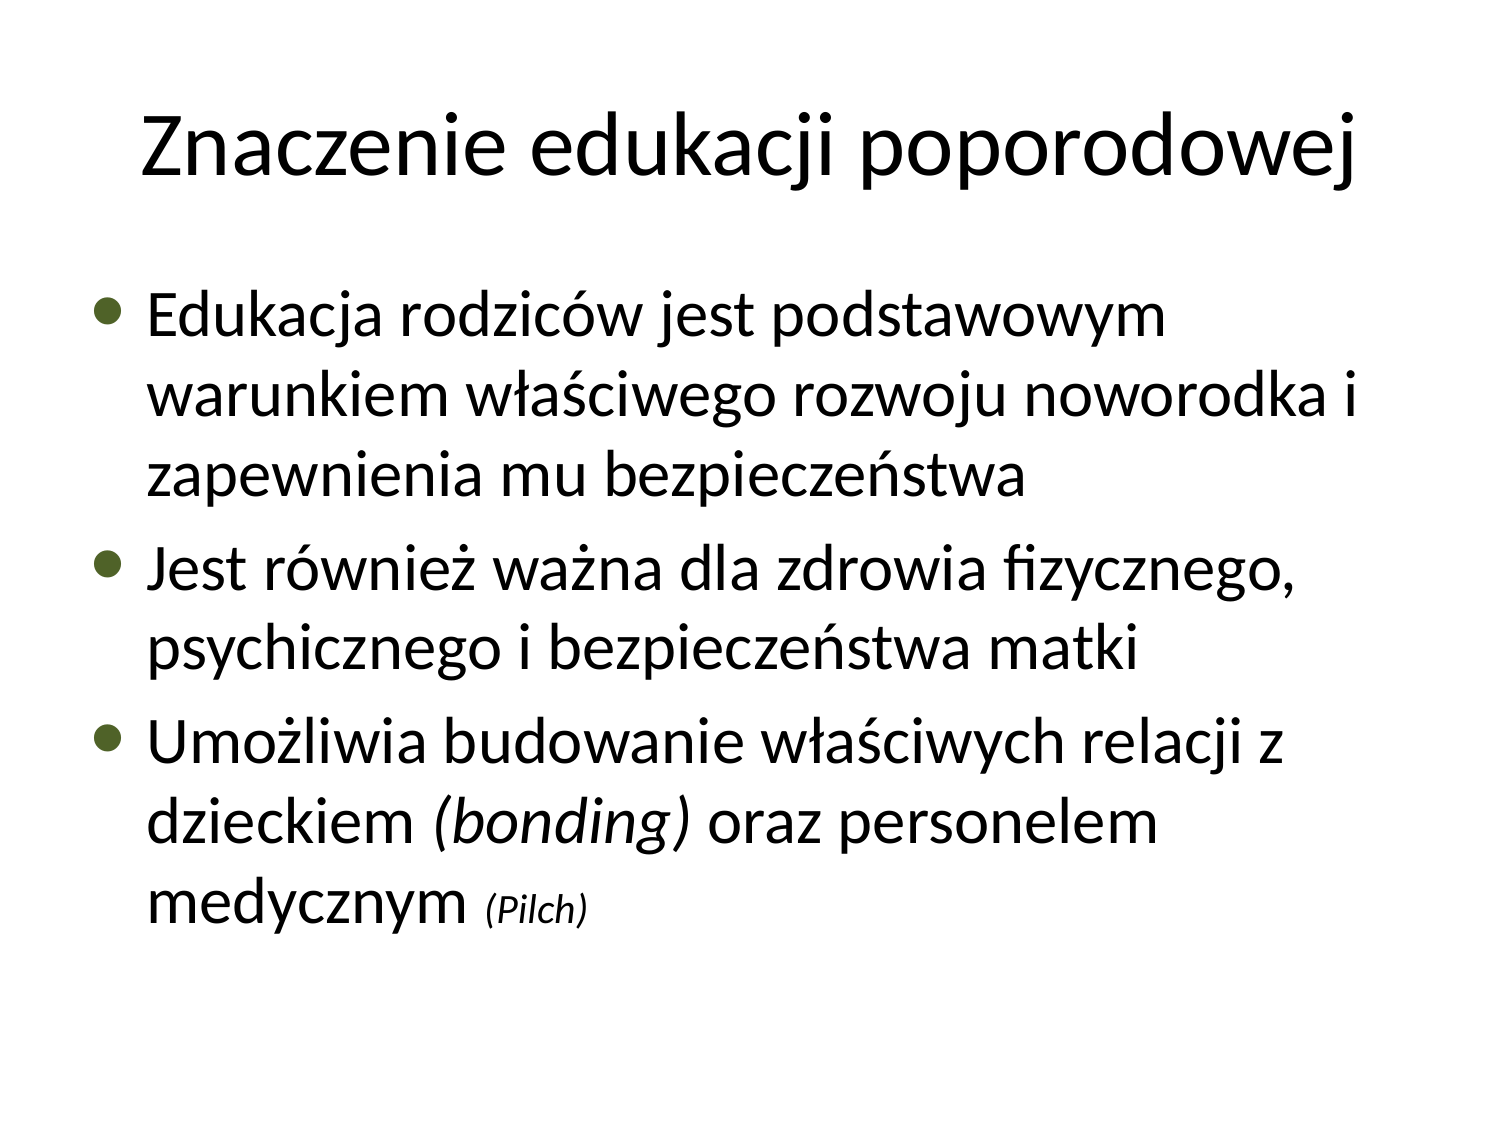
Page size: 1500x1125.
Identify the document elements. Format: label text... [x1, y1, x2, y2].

list Edukacja rodziców jest podstawowym warunkiem właściwego rozwoju noworodka i zapewnienia mu bezpieczeństwa Jest również ważna dla zdrowia fizycznego, psychicznego i bezpieczeństwa matki Umożliwia budowanie właściwych relacji z dzieckiem (bonding) oraz personelem medycznym (Pilch) [75, 262, 1425, 1005]
title Znaczenie edukacji poporodowej [75, 45, 1425, 233]
